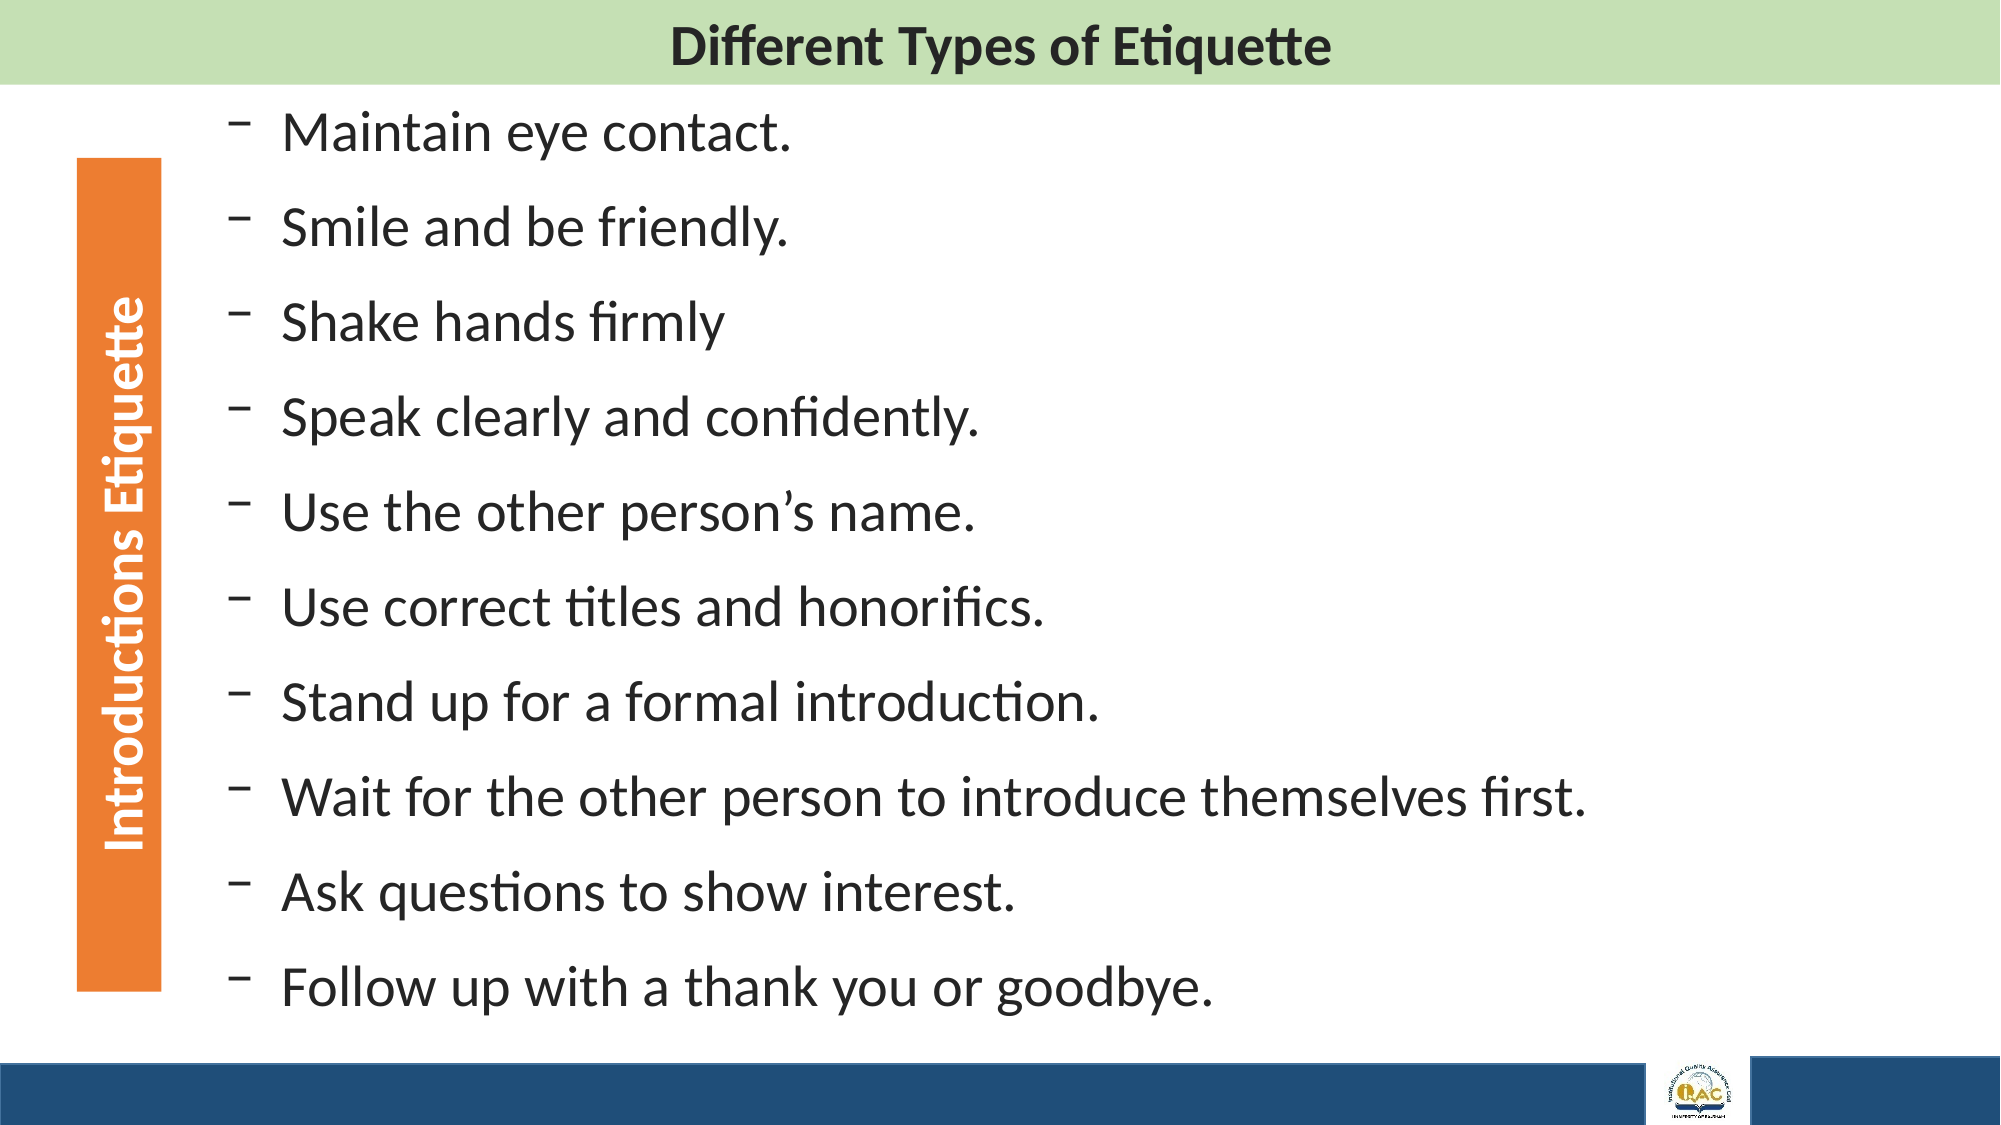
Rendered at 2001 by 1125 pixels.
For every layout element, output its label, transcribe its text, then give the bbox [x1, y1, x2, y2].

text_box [0, 1056, 2000, 1125]
text_box Introductions Etiquette [76, 157, 162, 992]
text_box Maintain eye contact. Smile and be friendly. Shake hands firmly Speak clearly and confidently. Use the other person’s name. Use correct titles and honorifics. Stand up for a formal introduction. Wait for the other person to introduce themselves first. Ask questions to show interest. Follow up with a thank you or goodbye. [210, 85, 1913, 1026]
text_box Different Types of Etiquette [0, 0, 2000, 85]
